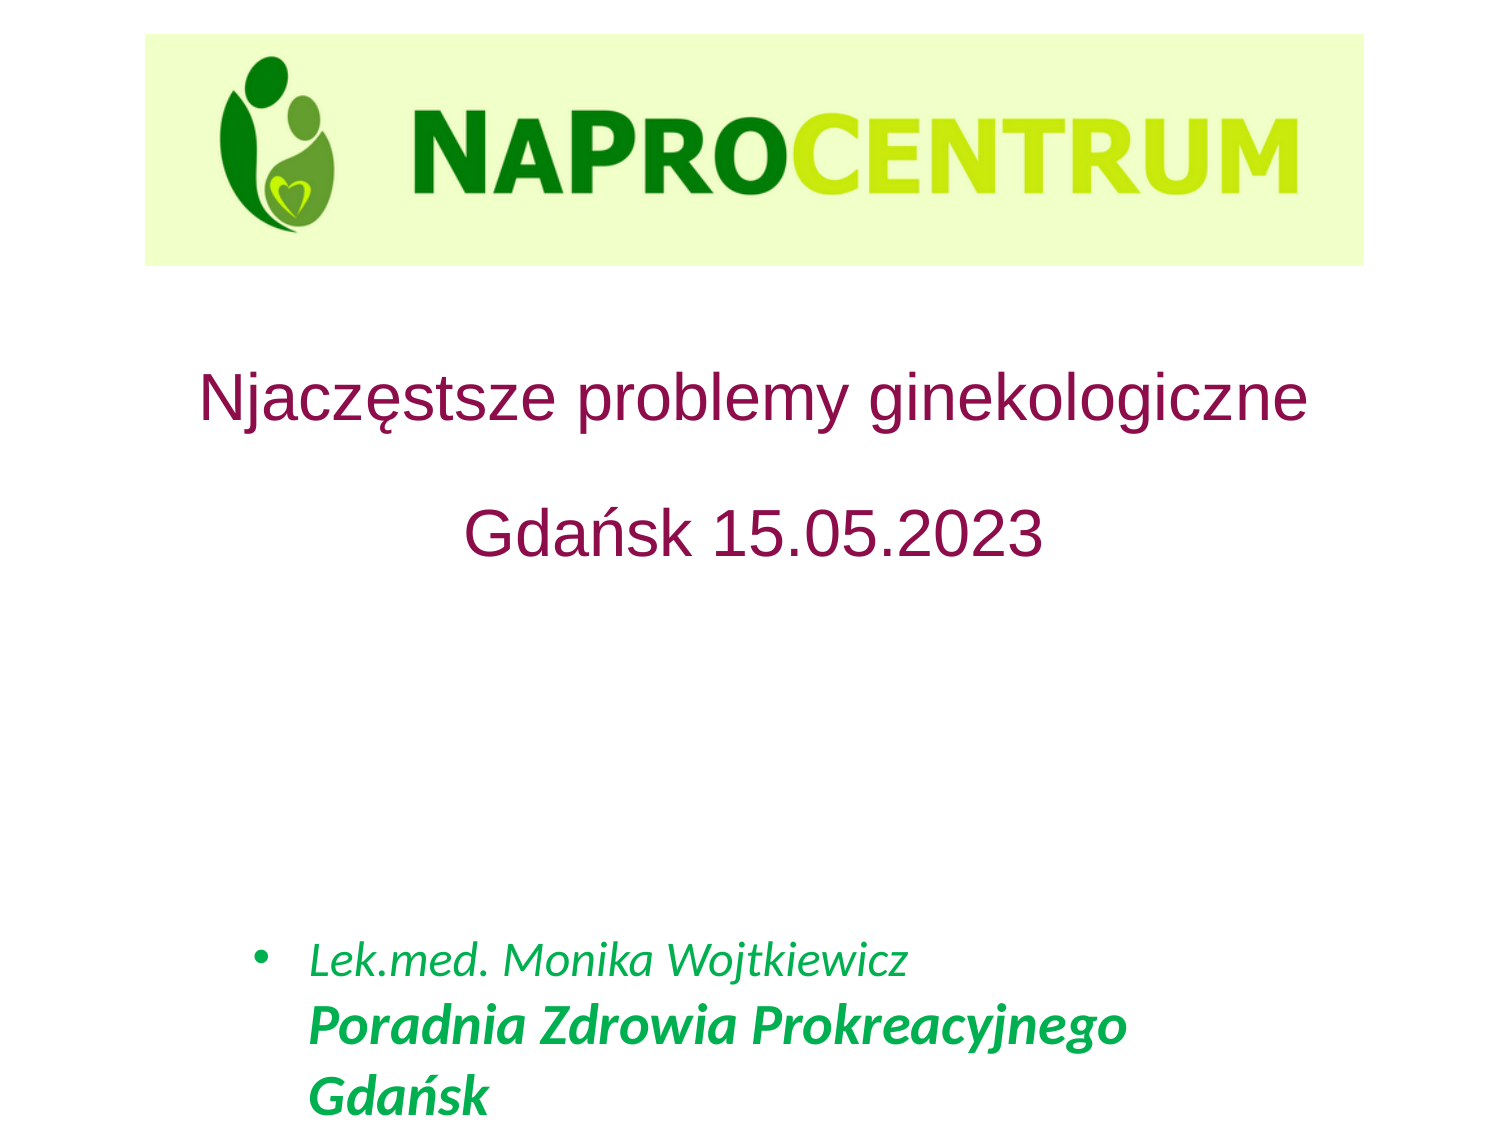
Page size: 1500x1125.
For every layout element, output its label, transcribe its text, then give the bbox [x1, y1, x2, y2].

picture [144, 34, 1365, 266]
text_box Njaczęstsze problemy ginekologiczne Gdańsk 15.05.2023 [183, 290, 1326, 578]
text_box Lek.med. Monika Wojtkiewicz Poradnia Zdrowia Prokreacyjnego Gdańsk [237, 874, 1288, 1125]
